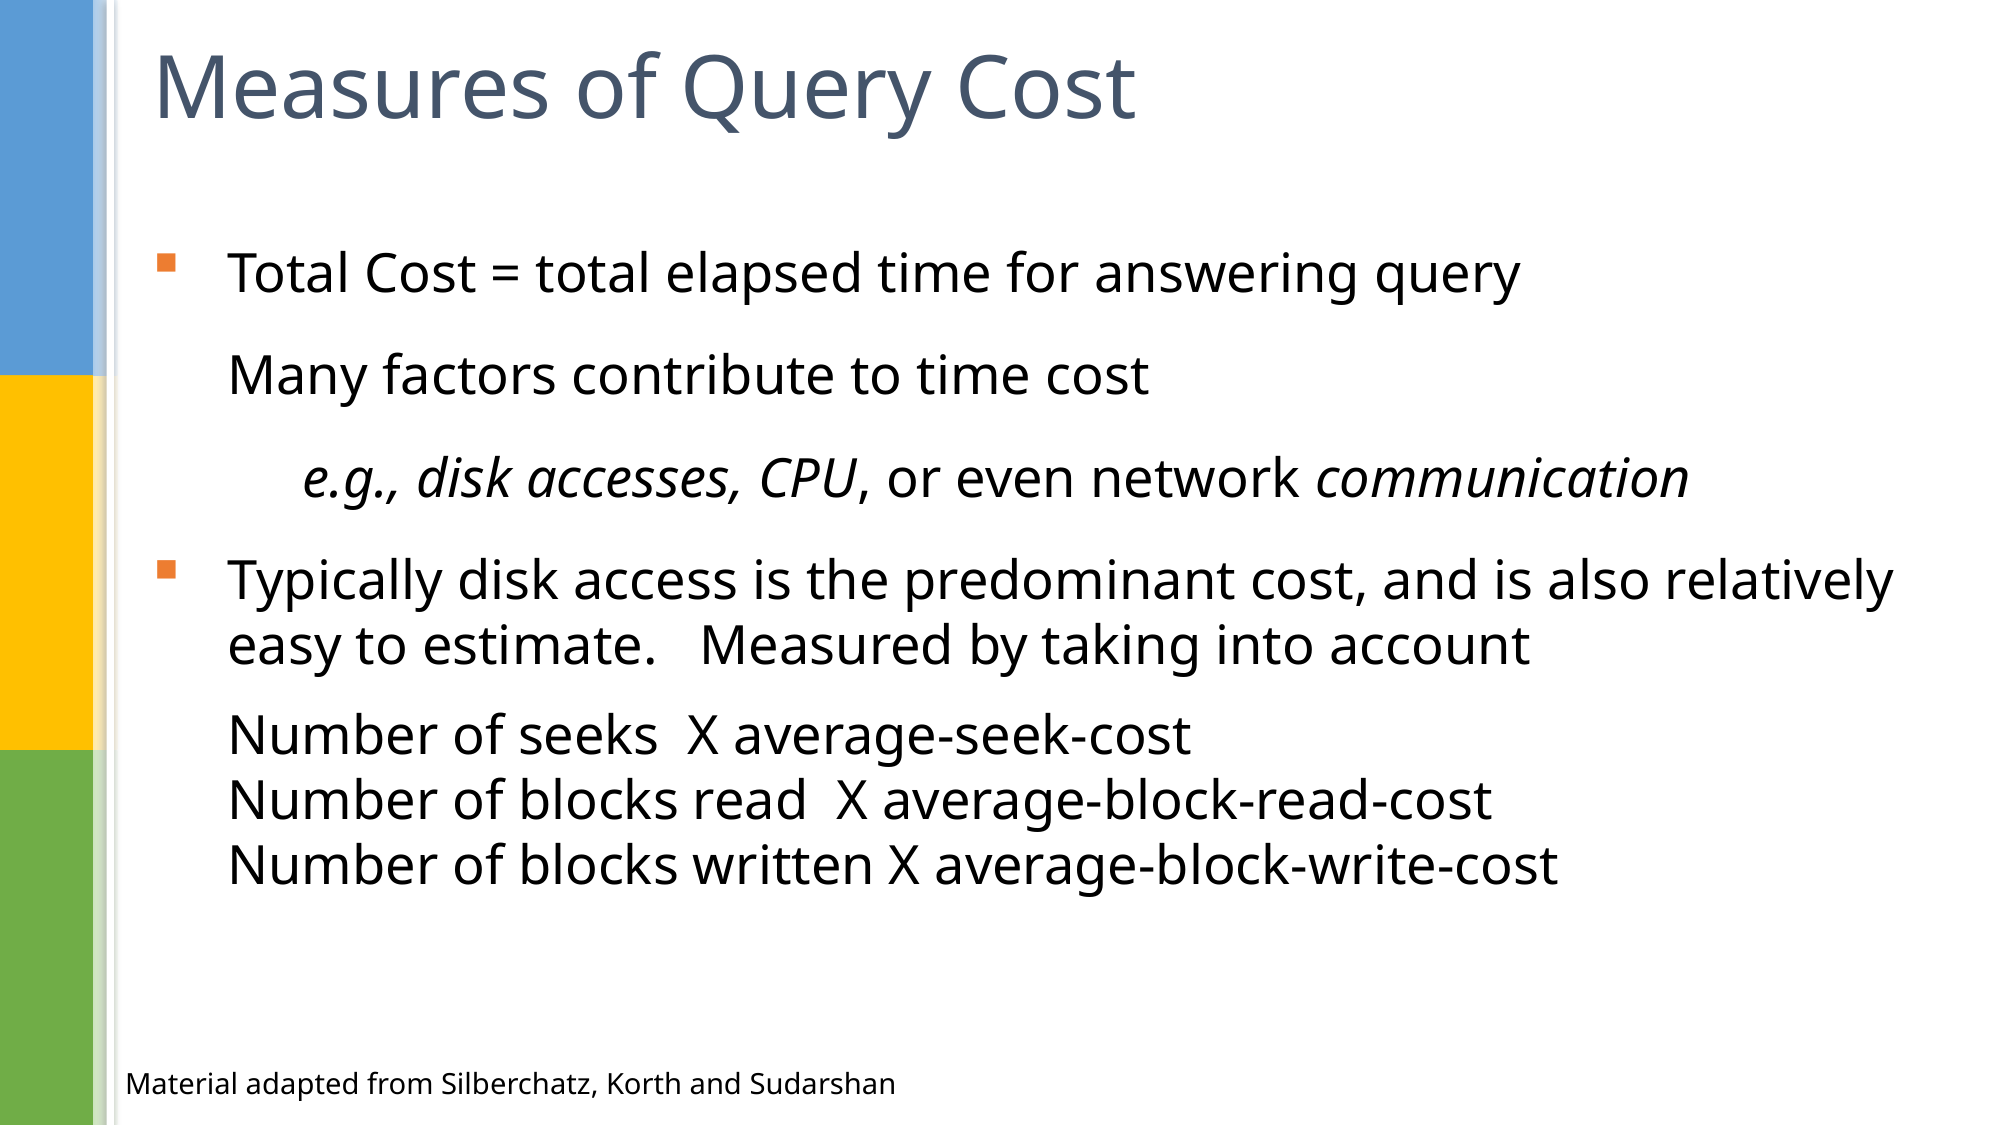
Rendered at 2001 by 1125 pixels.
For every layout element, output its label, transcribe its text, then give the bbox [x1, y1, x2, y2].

text_box Total Cost = total elapsed time for answering query Many factors contribute to time cost e.g., disk accesses, CPU, or even network communication Typically disk access is the predominant cost, and is also relatively easy to estimate. Measured by taking into account Number of seeks X average-seek-cost Number of blocks read X average-block-read-cost Number of blocks written X average-block-write-cost [137, 230, 1930, 968]
title Measures of Query Cost [137, 18, 1930, 148]
text_box Material adapted from Silberchatz, Korth and Sudarshan [109, 1057, 1449, 1108]
